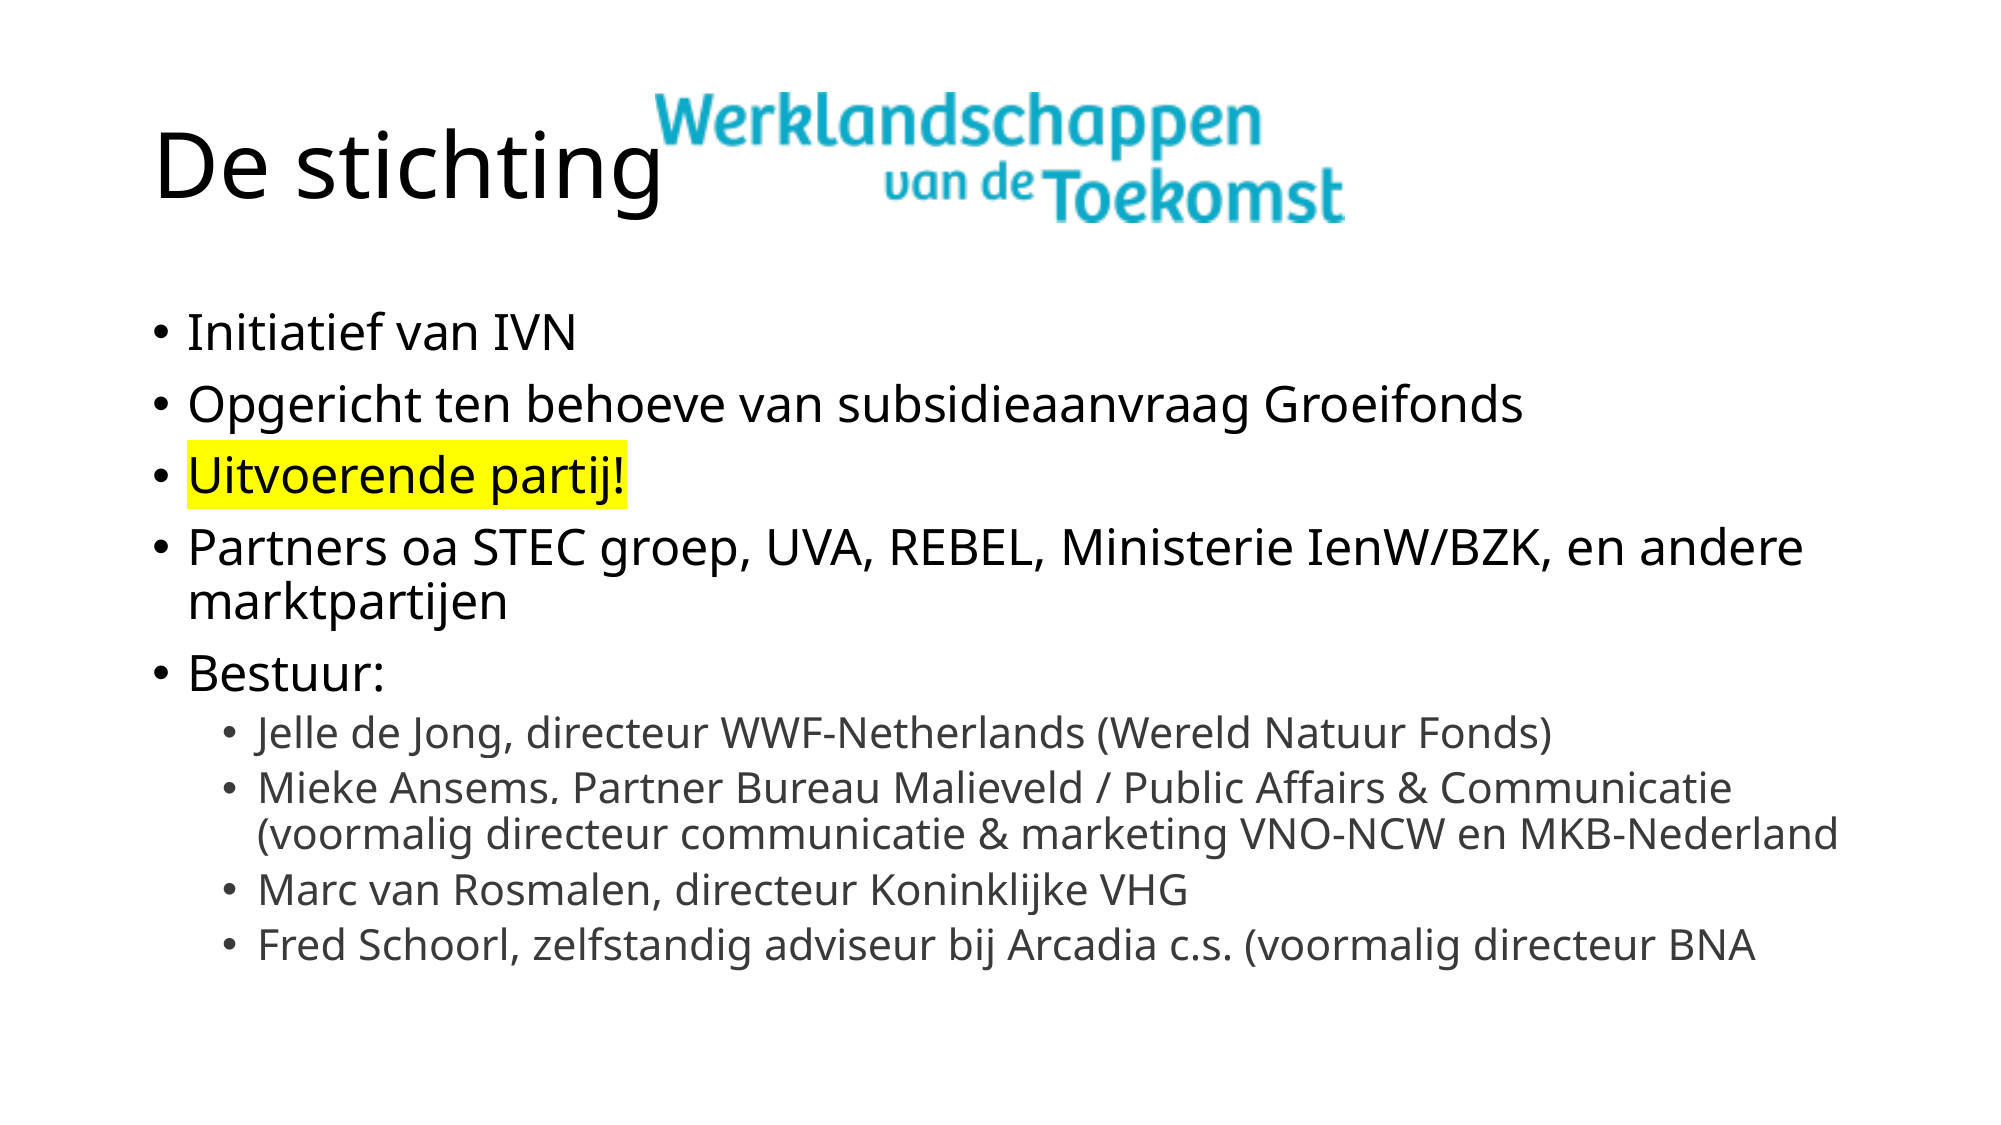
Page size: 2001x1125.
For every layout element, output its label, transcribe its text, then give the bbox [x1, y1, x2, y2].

title De stichting [137, 59, 1863, 278]
list Initiatief van IVN Opgericht ten behoeve van subsidieaanvraag Groeifonds Uitvoerende partij! Partners oa STEC groep, UVA, REBEL, Ministerie IenW/BZK, en andere marktpartijen Bestuur: Jelle de Jong, directeur WWF-Netherlands (Wereld Natuur Fonds) Mieke Ansems, Partner Bureau Malieveld / Public Affairs & Communicatie (voormalig directeur communicatie & marketing VNO-NCW en MKB-Nederland Marc van Rosmalen, directeur Koninklijke VHG Fred Schoorl, zelfstandig adviseur bij Arcadia c.s. (voormalig directeur BNA [137, 299, 1863, 1014]
picture [654, 91, 1345, 224]
